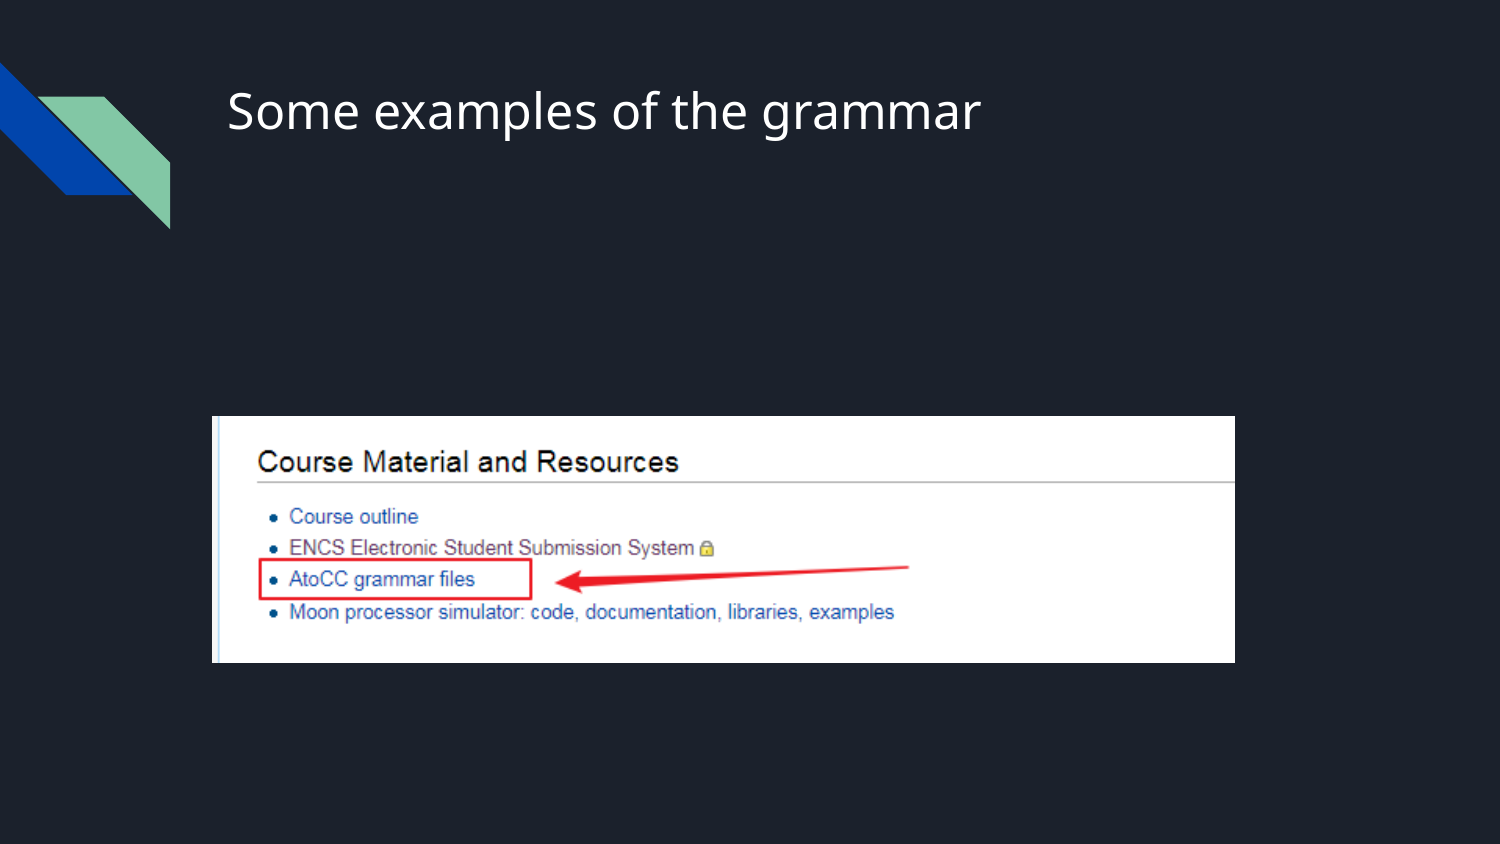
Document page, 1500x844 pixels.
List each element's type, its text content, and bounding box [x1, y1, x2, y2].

picture [212, 415, 1235, 664]
title Some examples of the grammar [212, 64, 1368, 215]
